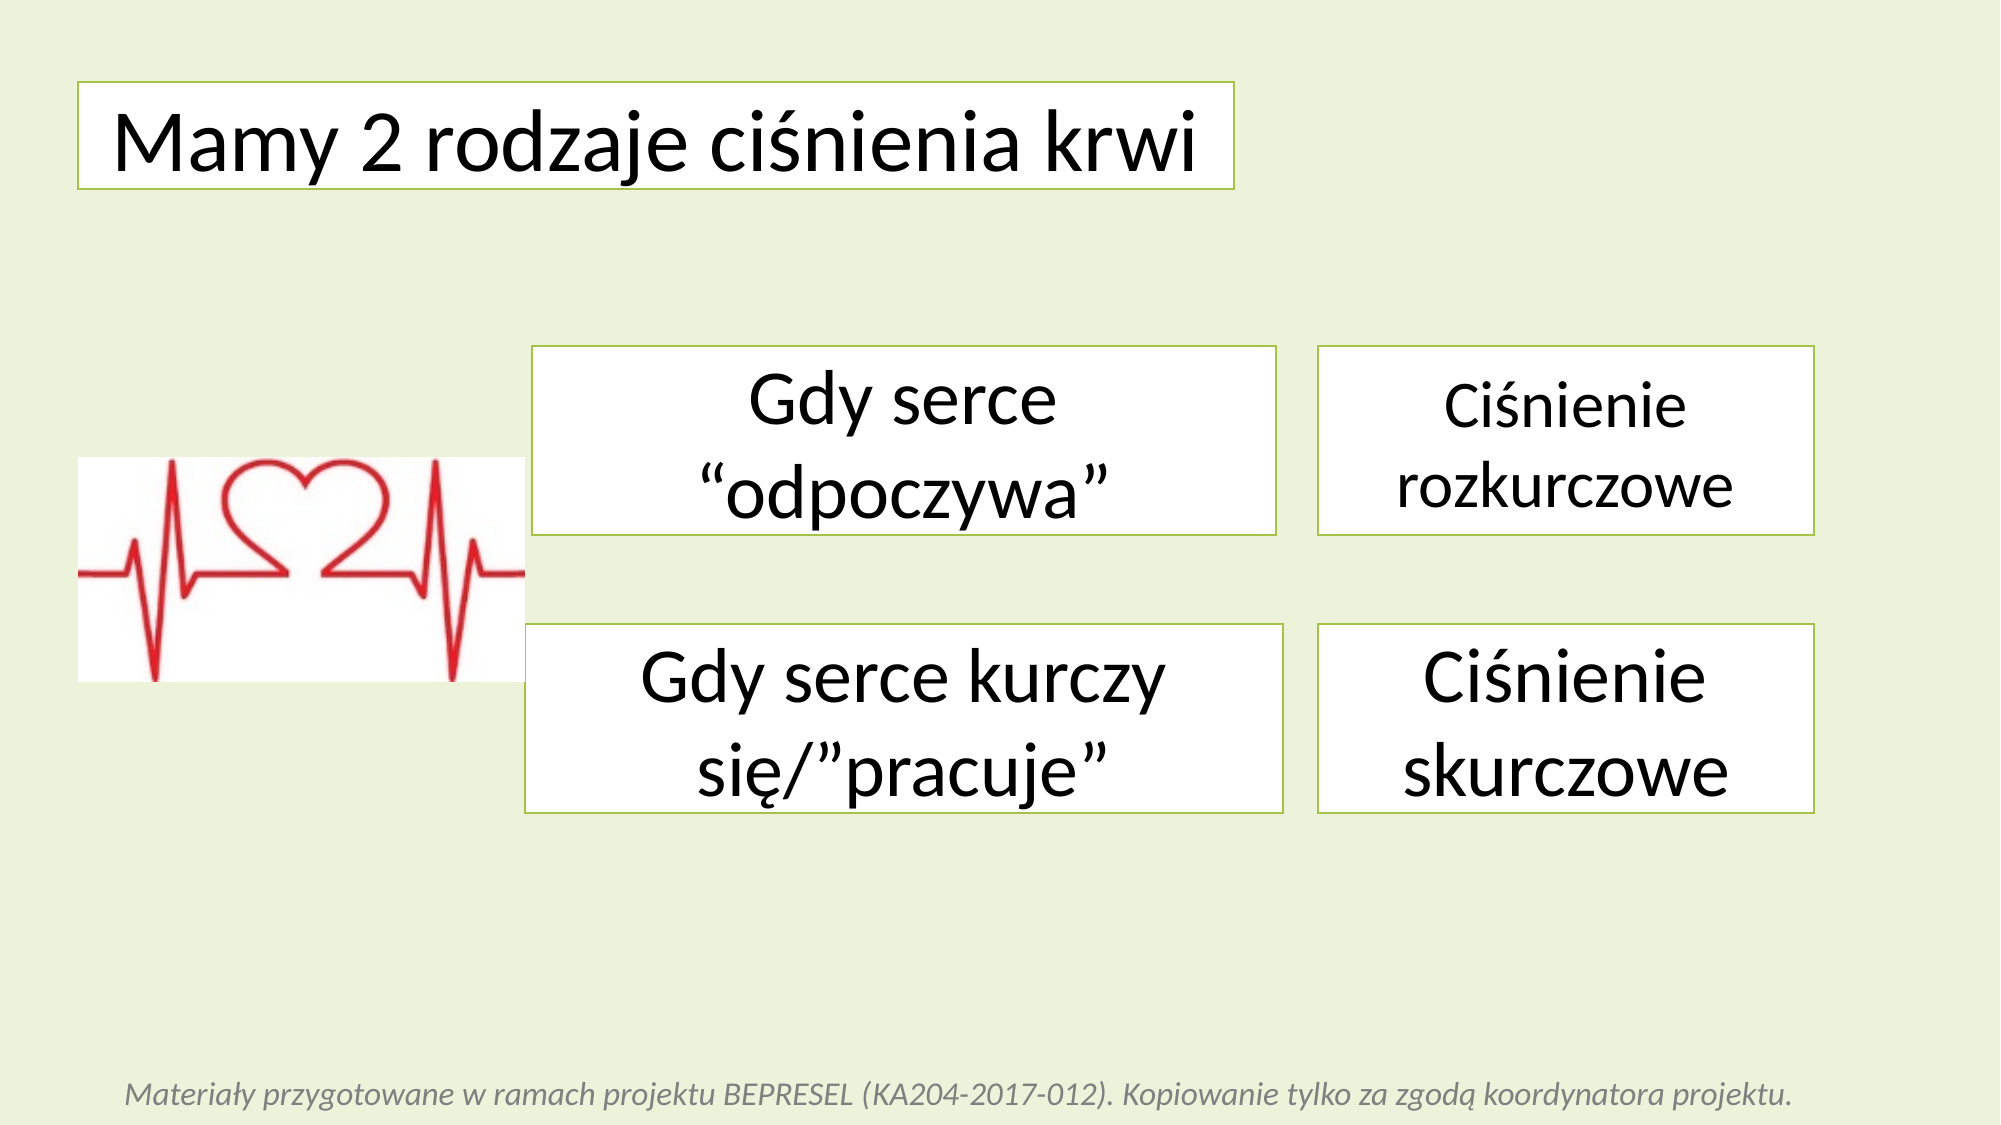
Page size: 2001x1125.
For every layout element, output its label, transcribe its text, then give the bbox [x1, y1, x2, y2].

text_box Ciśnienie rozkurczowe [1318, 345, 1814, 535]
text_box Ciśnienie skurczowe [1318, 623, 1814, 814]
text_box Materiały przygotowane w ramach projektu BEPRESEL (KA204-2017-012). Kopiowanie tylko za zgodą koordynatora projektu. [109, 1064, 1985, 1120]
text_box Gdy serce kurczy się/”pracuje” [525, 623, 1283, 814]
text_box Gdy serce “odpoczywa” [531, 345, 1276, 535]
text_box Mamy 2 rodzaje ciśnienia krwi [78, 81, 1234, 190]
picture [78, 457, 525, 682]
